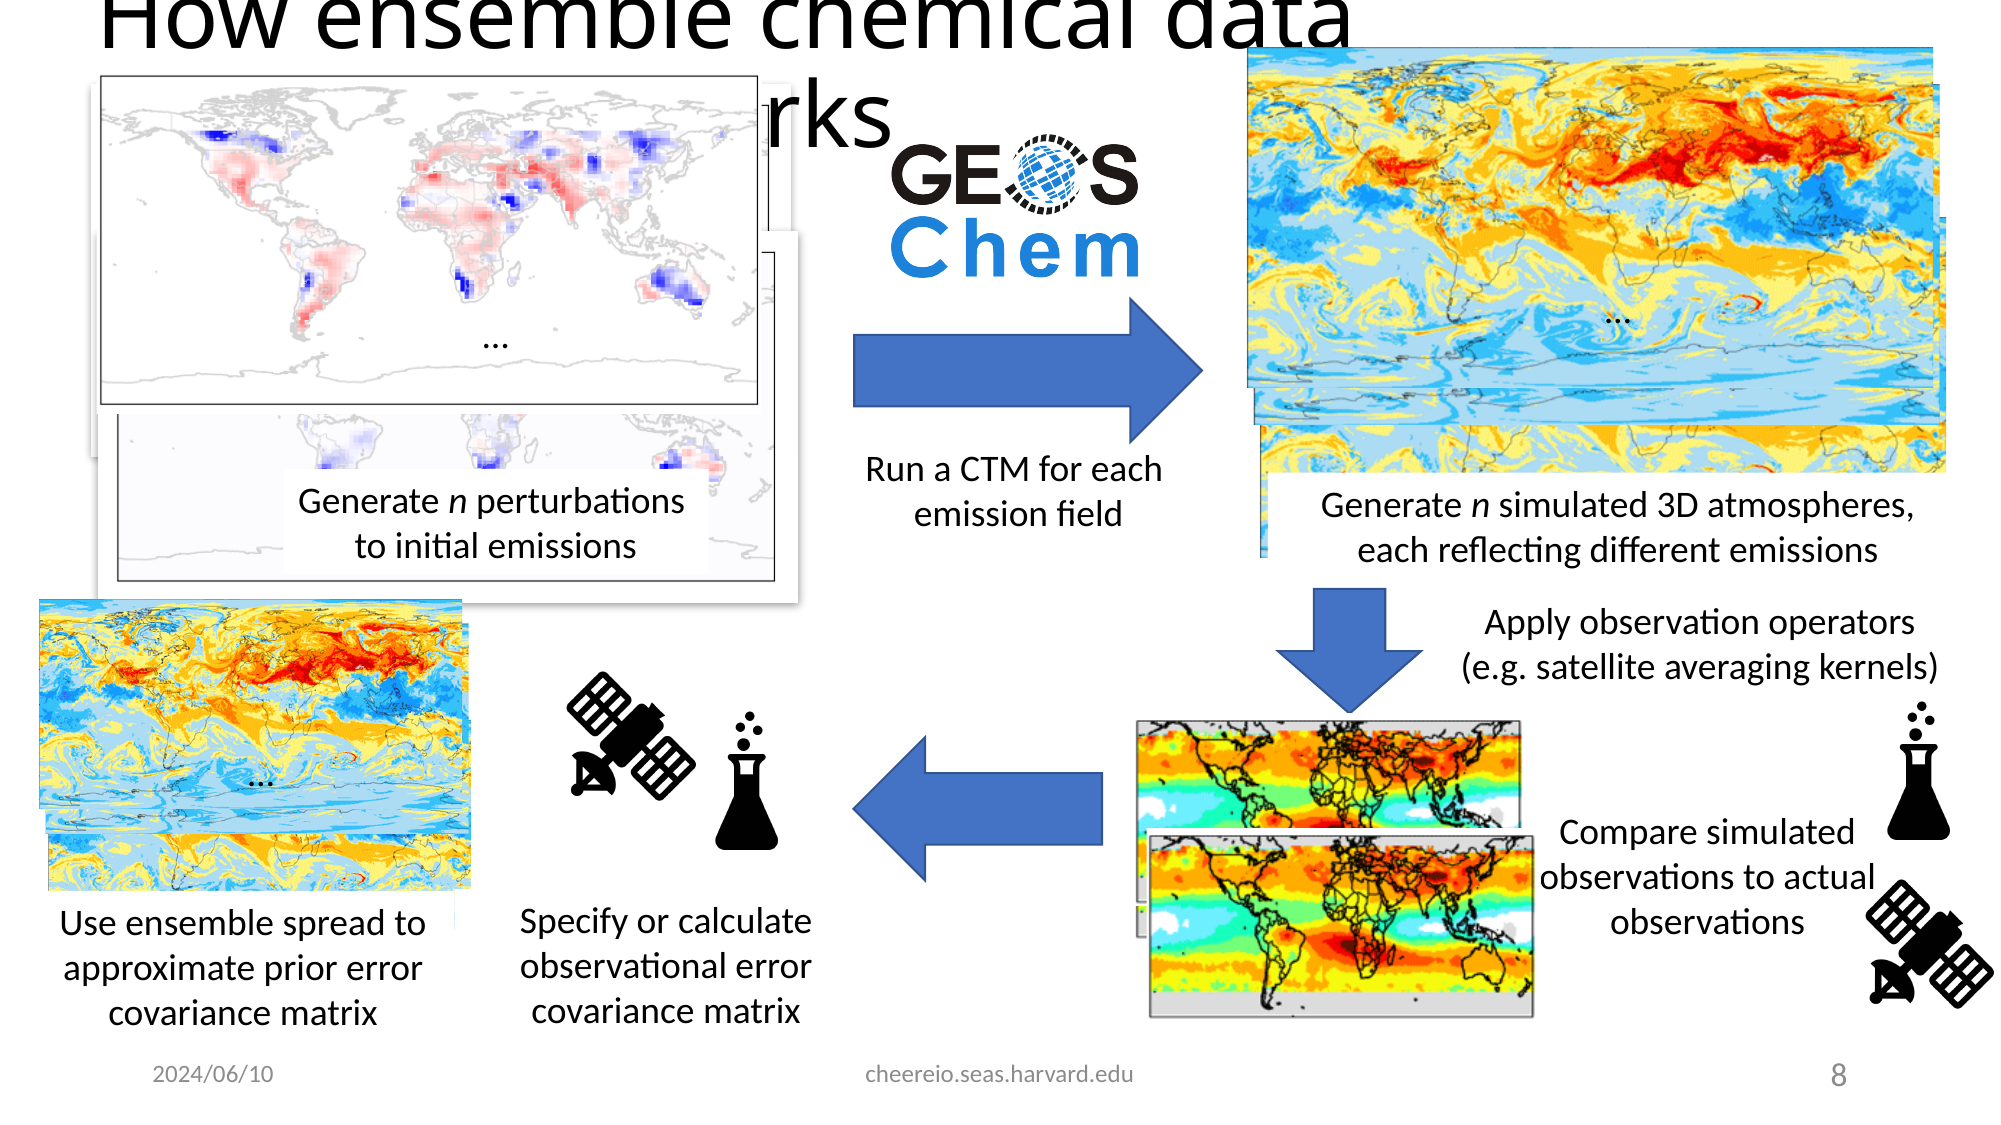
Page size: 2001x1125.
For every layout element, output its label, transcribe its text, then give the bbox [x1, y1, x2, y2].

text_box [852, 734, 1104, 883]
picture [1133, 713, 1541, 1022]
picture [551, 665, 822, 856]
text_box Generate n simulated 3D atmospheres, each reflecting different emissions [1267, 472, 1969, 578]
picture [891, 134, 1138, 278]
picture [1849, 873, 2000, 1024]
text_box Compare simulated observations to actual observations [1528, 799, 1969, 949]
picture [1246, 47, 1947, 558]
text_box Apply observation operators (e.g. satellite averaging kernels) [1439, 589, 1961, 695]
footer cheereio.seas.harvard.edu [662, 1042, 1338, 1103]
text_box [1275, 587, 1424, 713]
text_box Use ensemble spread to approximate prior error covariance matrix [31, 890, 455, 1041]
picture [39, 599, 471, 930]
title How ensemble chemical data assimilation works [81, 0, 1904, 178]
slide_number 8 [1412, 1042, 1863, 1103]
text_box Run a CTM for each emission field [850, 436, 1179, 541]
picture [1843, 695, 1994, 846]
text_box Specify or calculate observational error covariance matrix [454, 889, 878, 1039]
picture [96, 67, 784, 589]
text_box [853, 296, 1204, 436]
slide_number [137, 1042, 588, 1103]
